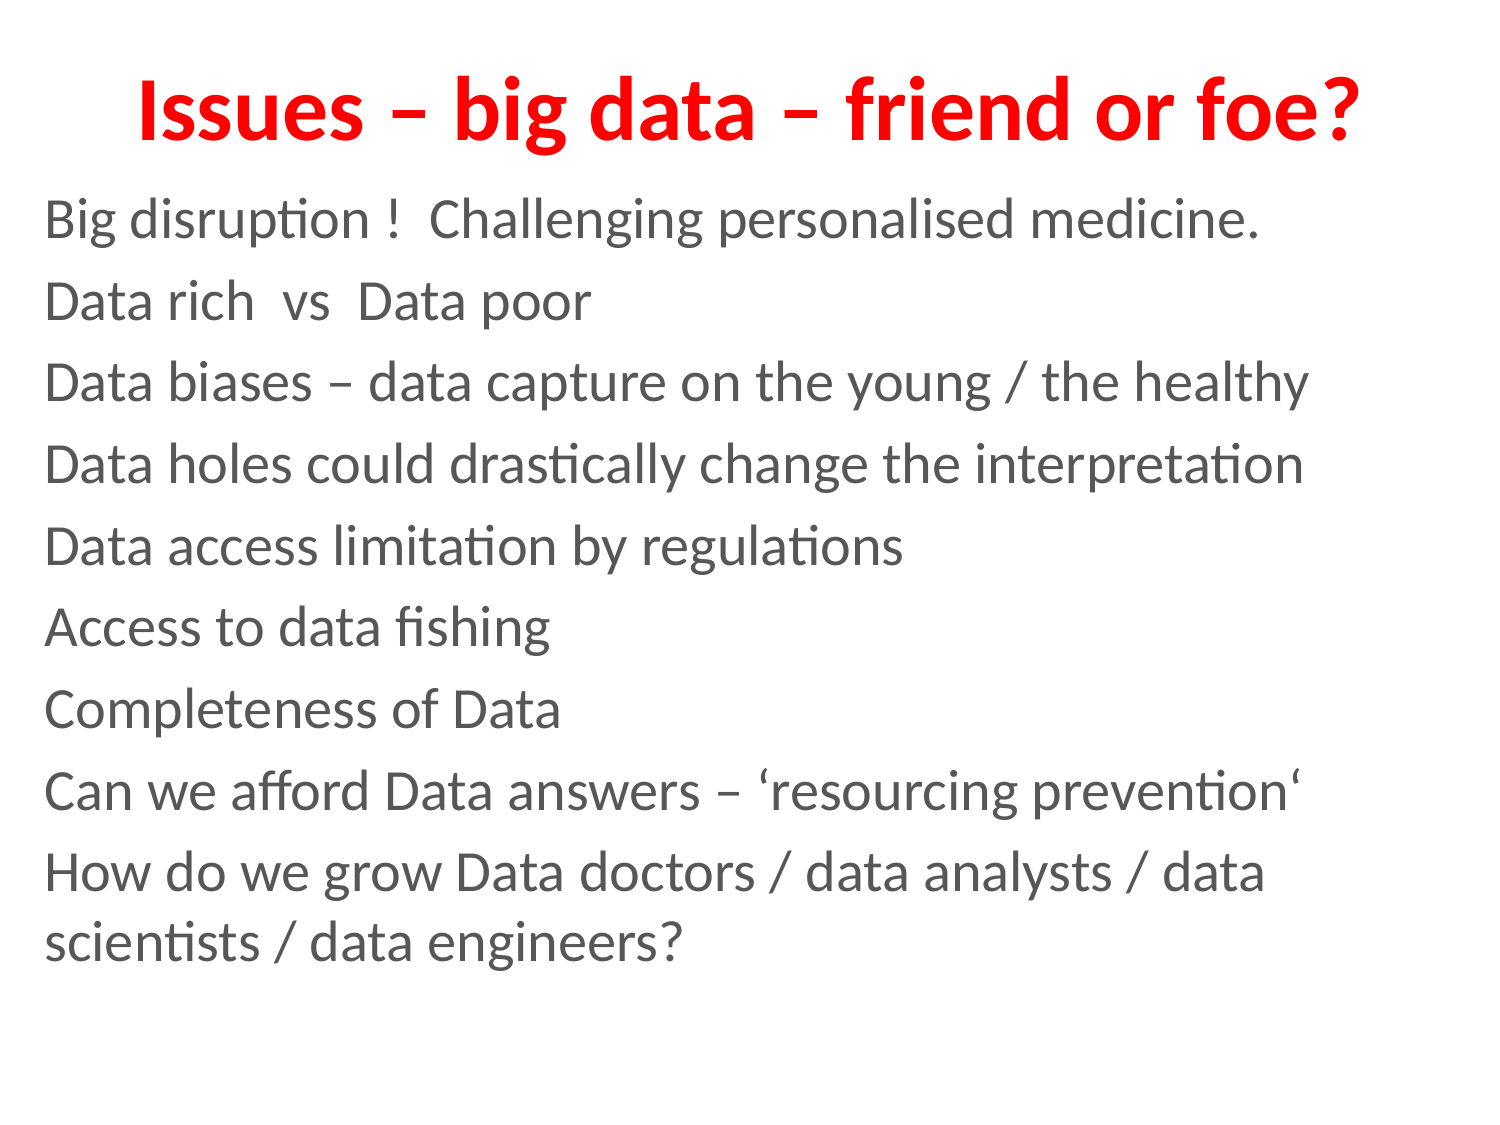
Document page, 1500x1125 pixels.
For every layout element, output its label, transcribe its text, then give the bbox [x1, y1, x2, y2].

title Issues – big data – friend or foe? [60, 48, 1440, 126]
list Big disruption ! Challenging personalised medicine. Data rich vs Data poor Data biases – data capture on the young / the healthy Data holes could drastically change the interpretation Data access limitation by regulations Access to data fishing Completeness of Data Can we afford Data answers – ‘resourcing prevention‘ How do we grow Data doctors / data analysts / data scientists / data engineers? [29, 172, 1500, 1047]
